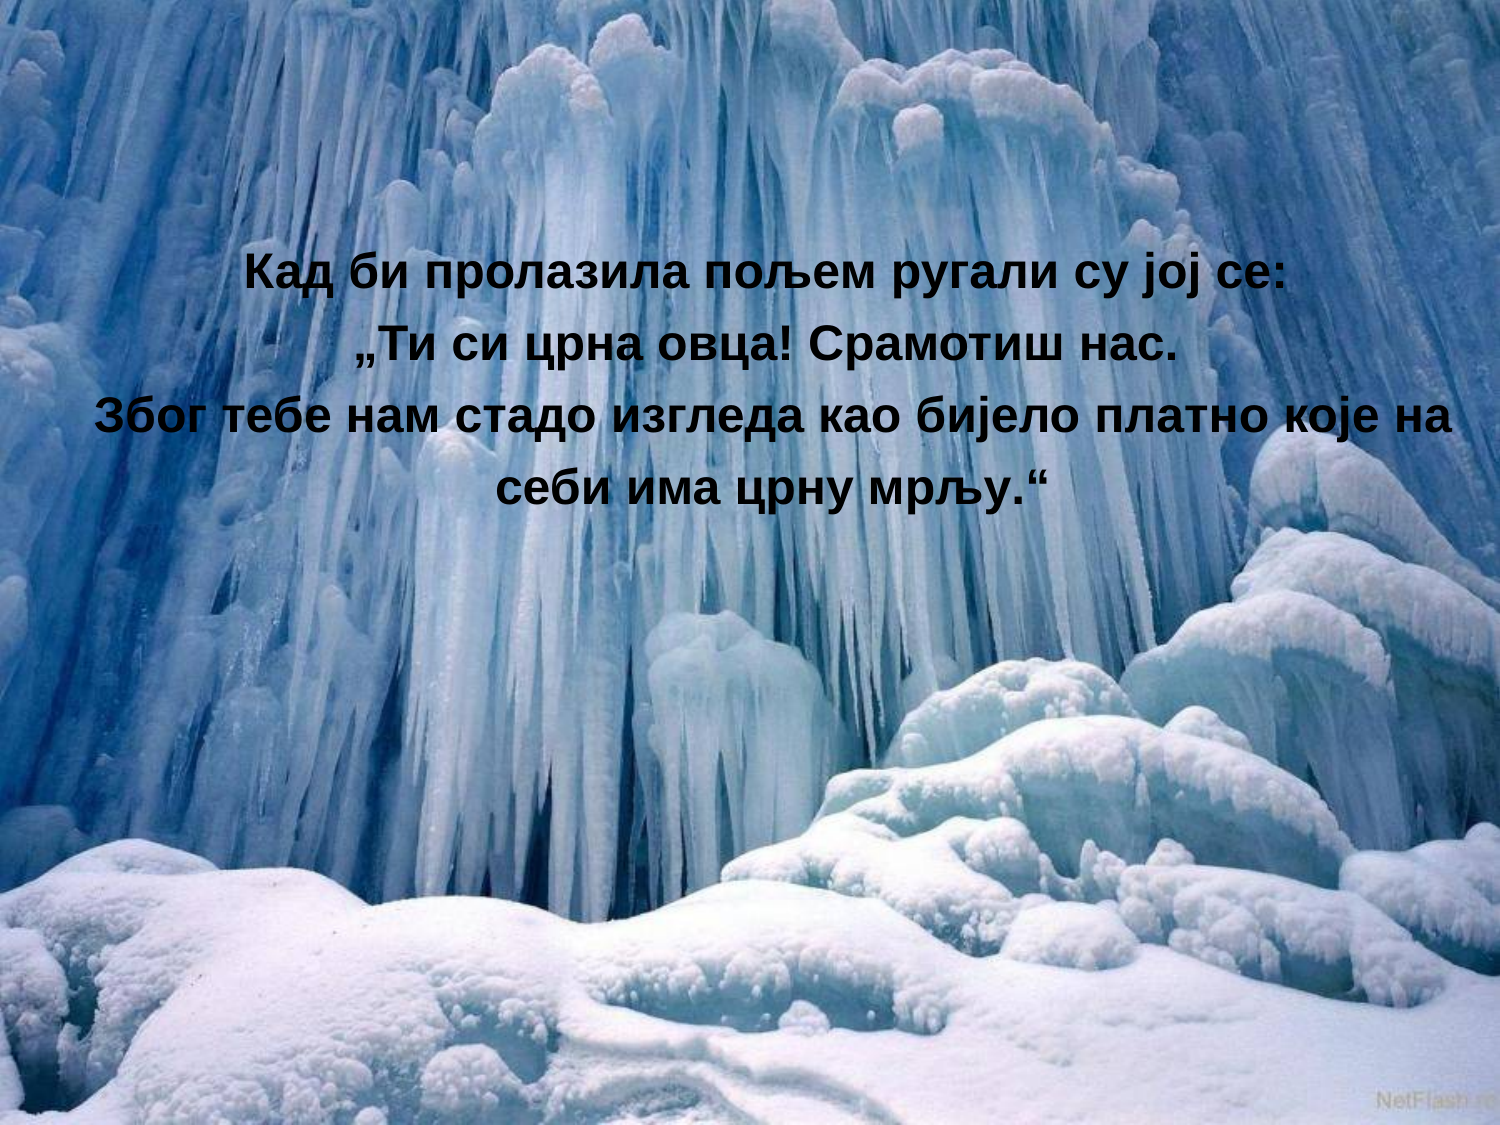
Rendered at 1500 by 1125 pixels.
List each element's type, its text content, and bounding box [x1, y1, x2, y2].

text_box Кад би пролазила пољем ругали су јој се: „Ти си црна овца! Срамотиш нас. Због тебе нам стадо изгледа као бијело платно које на себи има црну мрљу.“ [74, 219, 1471, 522]
picture [0, 0, 1500, 1125]
